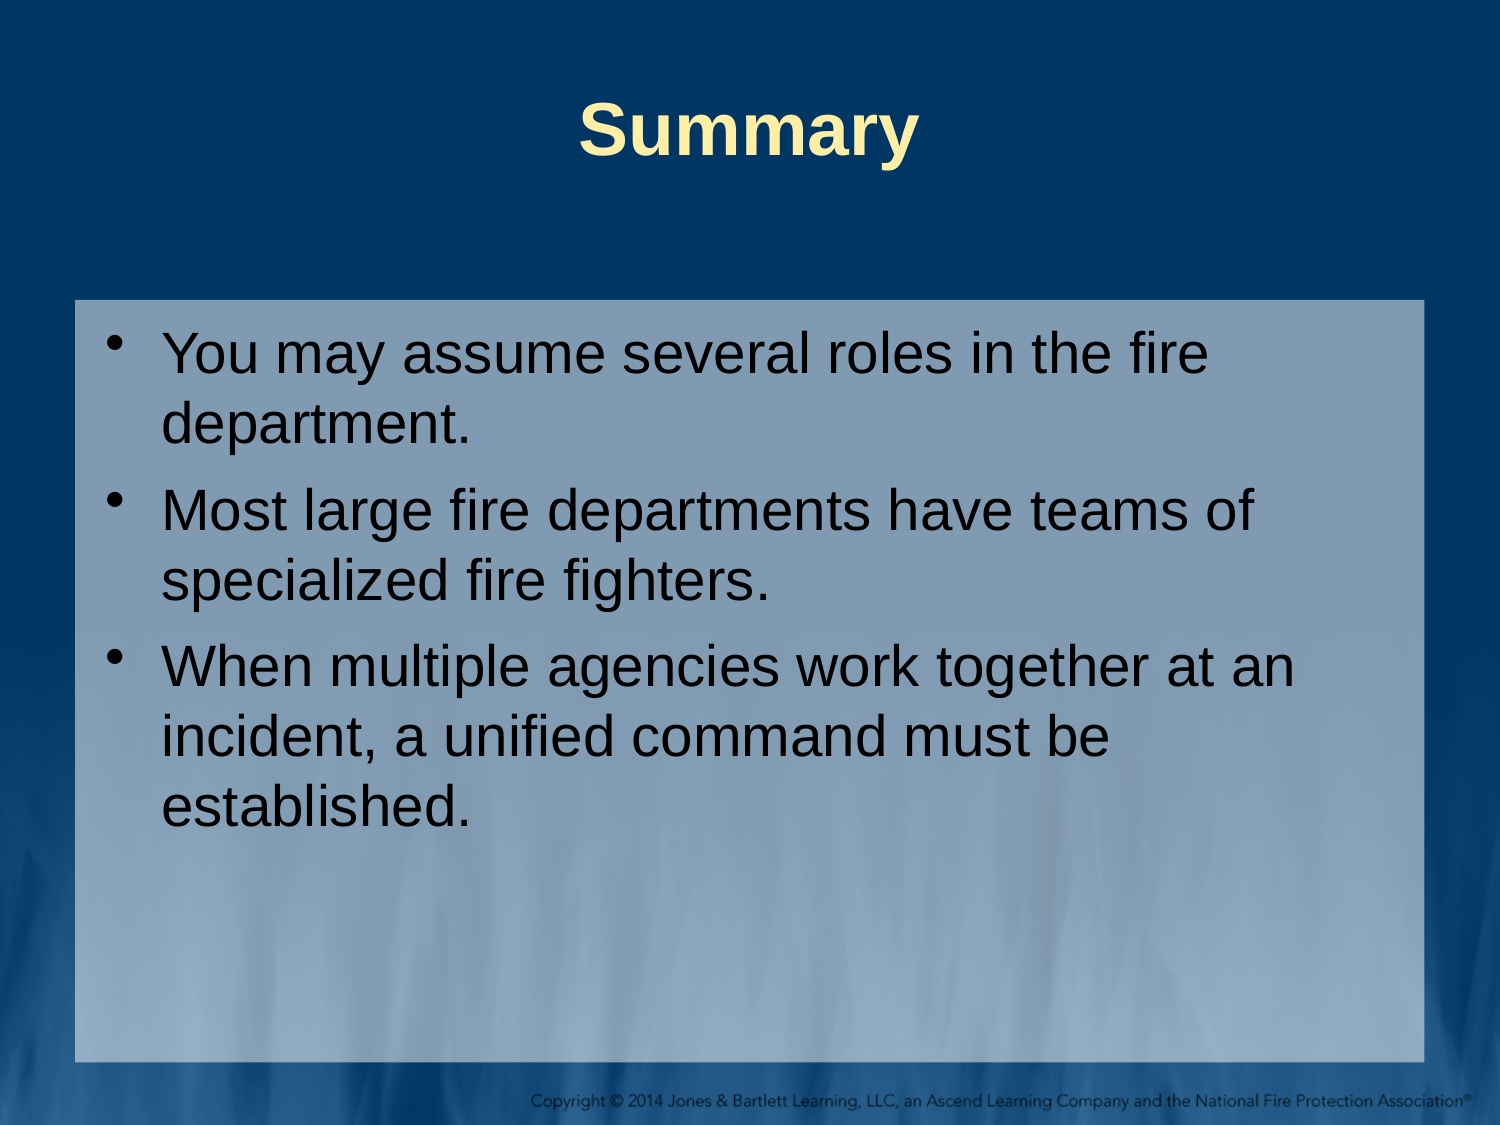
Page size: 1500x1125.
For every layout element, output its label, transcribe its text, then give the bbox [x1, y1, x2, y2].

list You may assume several roles in the fire department. Most large fire departments have teams of specialized fire fighters. When multiple agencies work together at an incident, a unified command must be established. [75, 299, 1425, 1063]
title Summary [75, 37, 1425, 213]
picture [0, 0, 1500, 1125]
